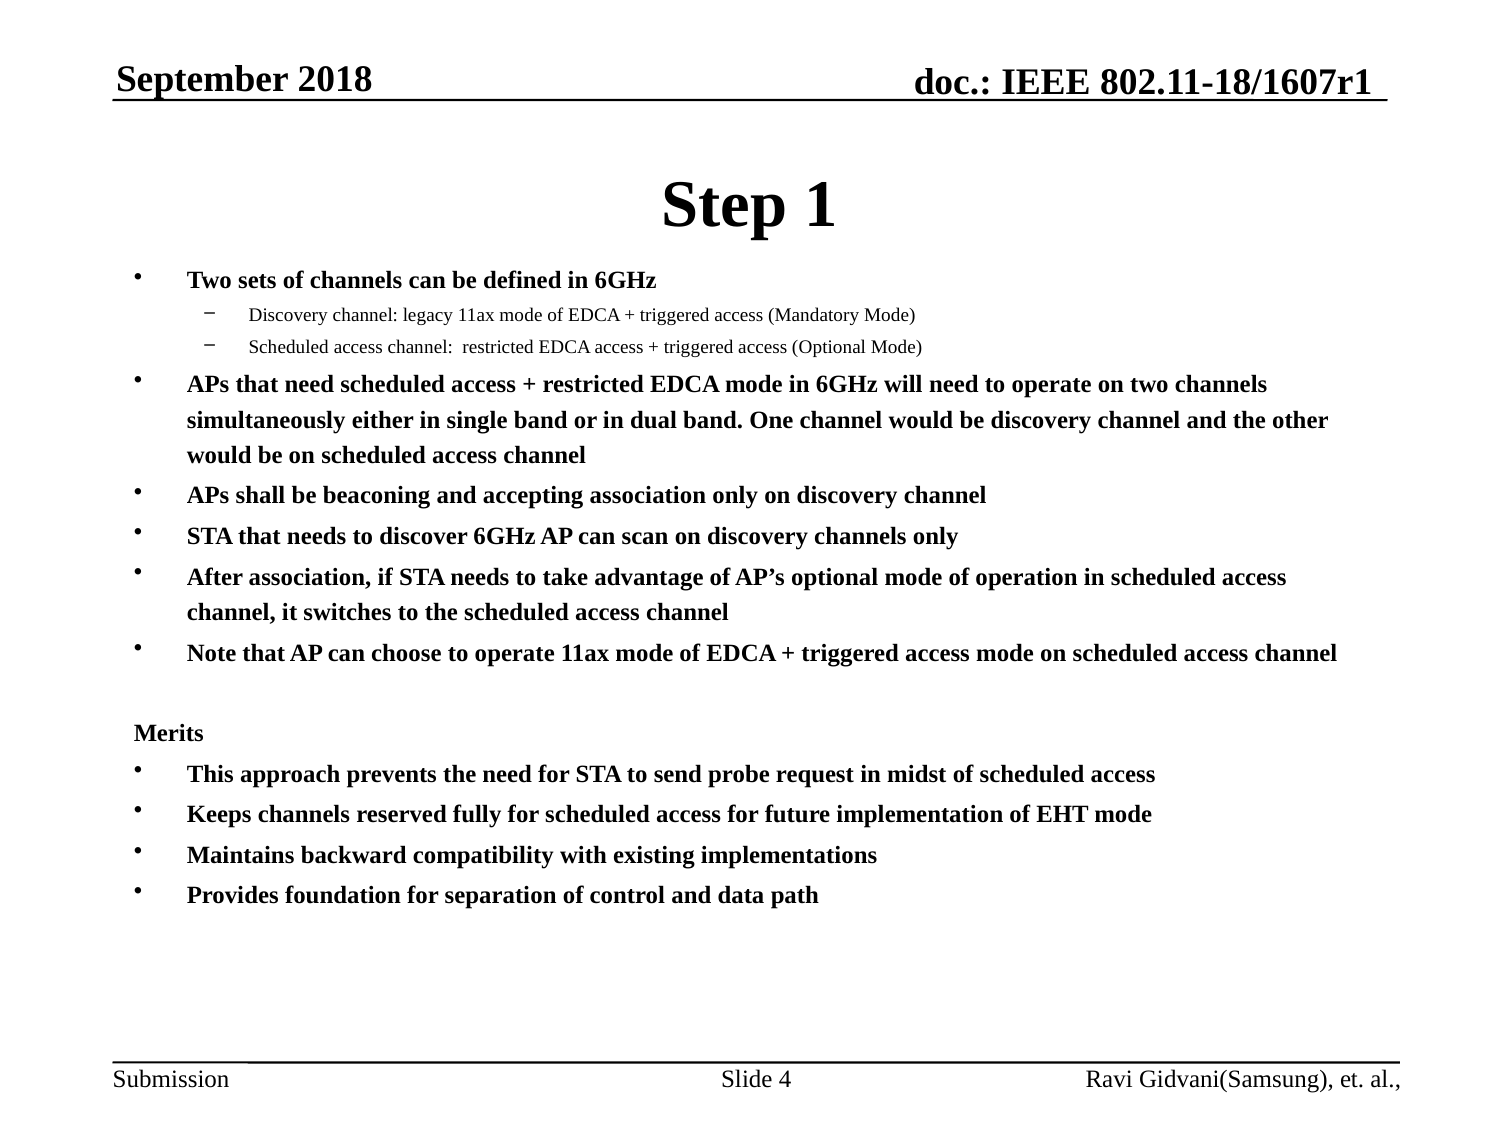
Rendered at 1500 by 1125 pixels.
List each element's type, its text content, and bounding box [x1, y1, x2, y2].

slide_number Slide 4 [712, 1061, 800, 1123]
footer Ravi Gidvani(Samsung), et. al., [878, 1061, 1402, 1093]
list Two sets of channels can be defined in 6GHz Discovery channel: legacy 11ax mode of EDCA + triggered access (Mandatory Mode) Scheduled access channel: restricted EDCA access + triggered access (Optional Mode) APs that need scheduled access + restricted EDCA mode in 6GHz will need to operate on two channels simultaneously either in single band or in dual band. One channel would be discovery channel and the other would be on scheduled access channel APs shall be beaconing and accepting association only on discovery channel STA that needs to discover 6GHz AP can scan on discovery channels only After association, if STA needs to take advantage of AP’s optional mode of operation in scheduled access channel, it switches to the scheduled access channel Note that AP can choose to operate 11ax mode of EDCA + triggered access mode on scheduled access channel Merits This approach prevents the need for STA to send probe request in midst of scheduled access Keeps channels reserved fully for scheduled access for future implementation of EHT mode Maintains backward compatibility with existing implementations Provides foundation for separation of control and data path [118, 250, 1394, 926]
title Step 1 [112, 112, 1388, 288]
